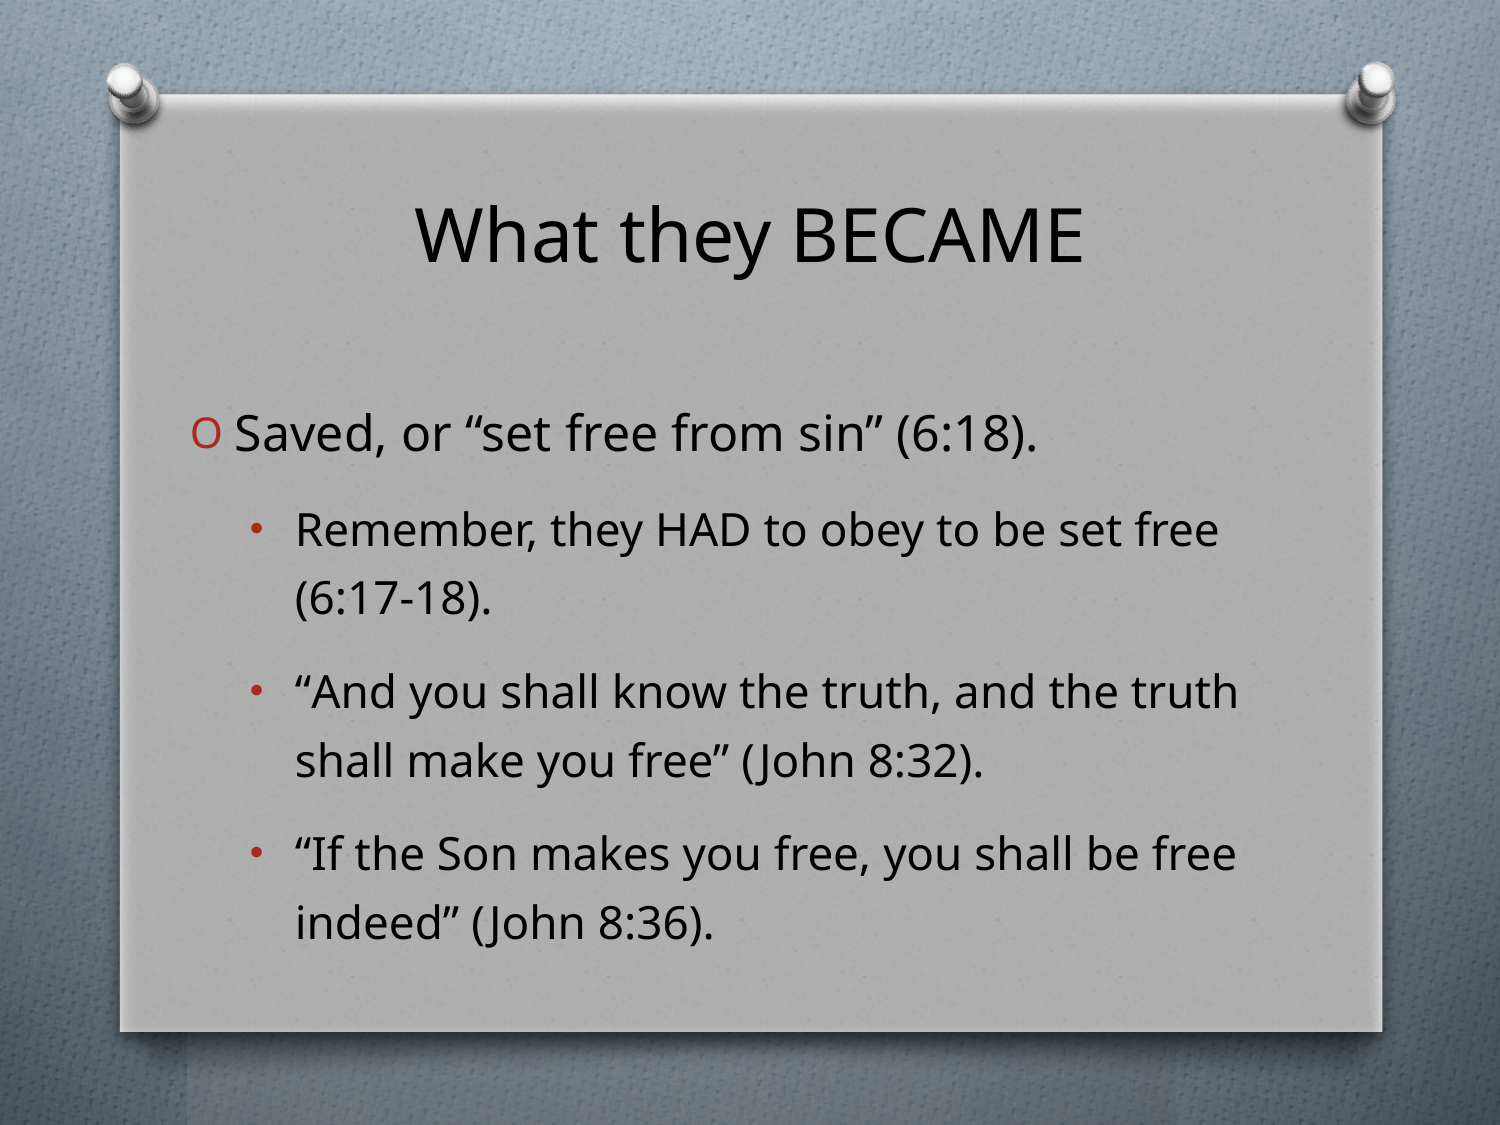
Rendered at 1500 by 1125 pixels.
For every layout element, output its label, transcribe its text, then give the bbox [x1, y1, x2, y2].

list Saved, or “set free from sin” (6:18). Remember, they HAD to obey to be set free (6:17-18). “And you shall know the truth, and the truth shall make you free” (John 8:32). “If the Son makes you free, you shall be free indeed” (John 8:36). [174, 347, 1338, 988]
picture [1317, 35, 1439, 156]
picture [75, 29, 198, 153]
title What they BECAME [179, 134, 1323, 332]
